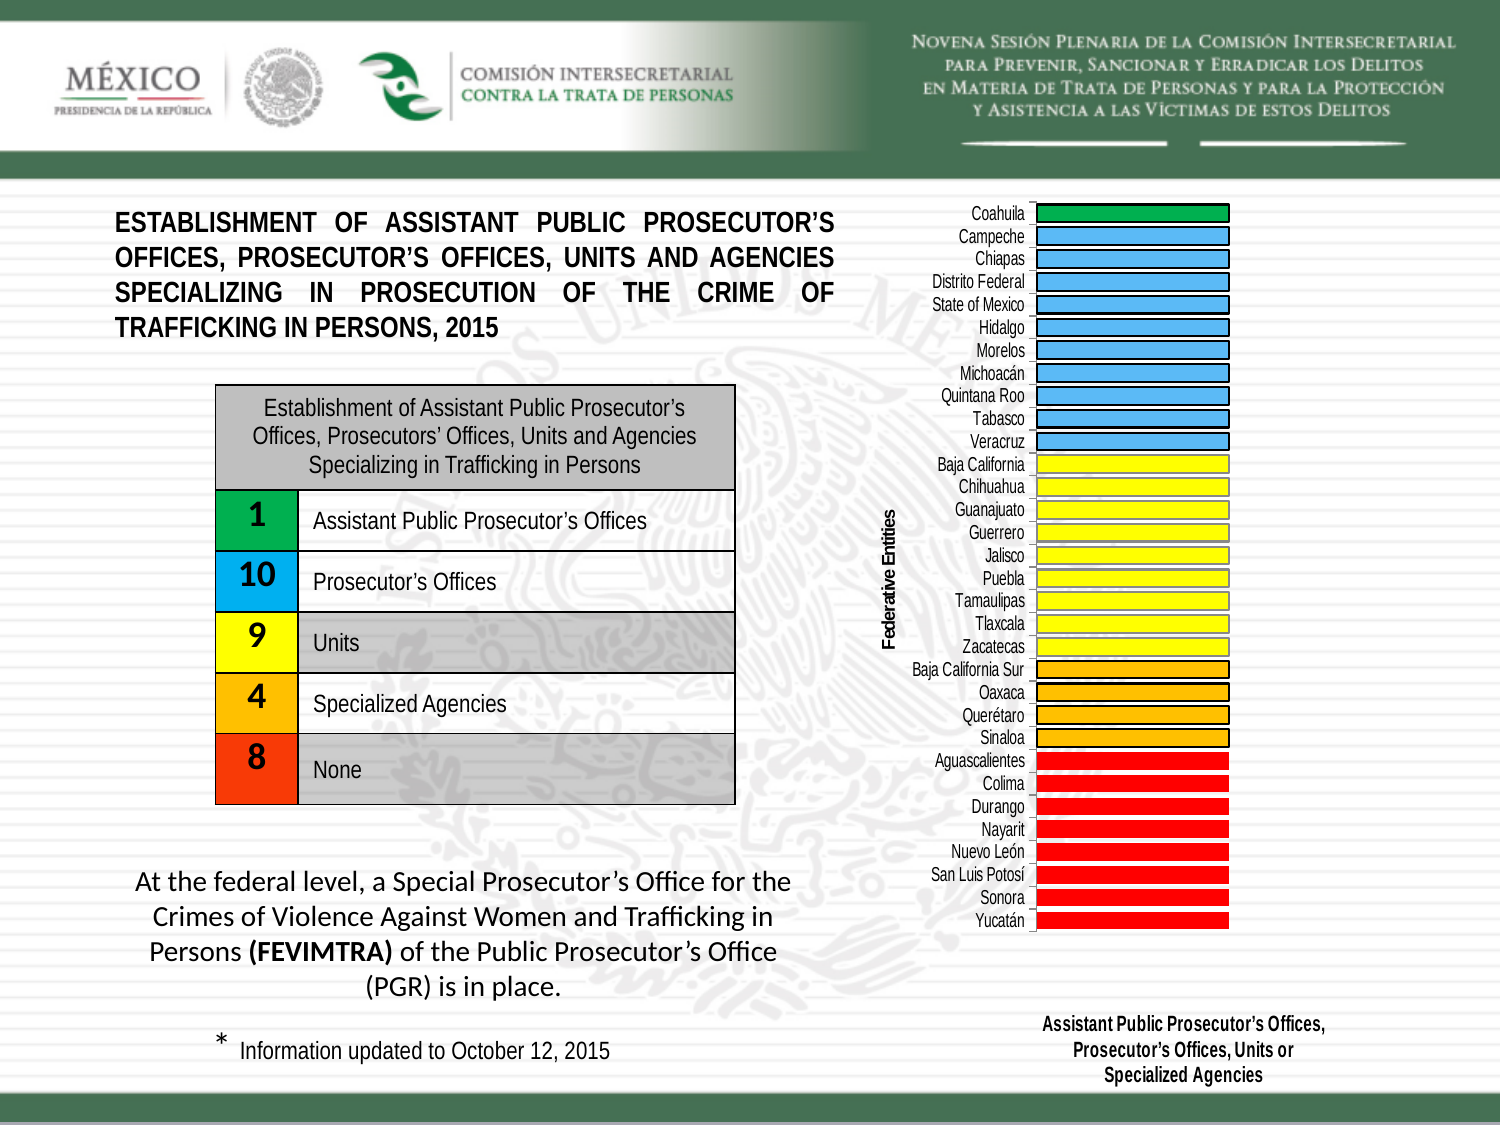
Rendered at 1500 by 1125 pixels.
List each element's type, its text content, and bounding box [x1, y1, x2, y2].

table_cell Units [299, 613, 734, 672]
table_cell Assistant Public Prosecutor’s Offices [299, 491, 734, 550]
table_cell None [299, 734, 734, 804]
chart [850, 184, 1329, 1095]
table_cell Specialized Agencies [299, 674, 734, 733]
text_box At the federal level, a Special Prosecutor’s Office for the Crimes of Violence Against Women and Trafficking in Persons (FEVIMTRA) of the Public Prosecutor’s Office (PGR) is in place. [118, 854, 809, 1010]
table_header Establishment of Assistant Public Prosecutor’s Offices, Prosecutors’ Offices, Units and Agencies Specializing in Trafficking in Persons [216, 386, 734, 489]
table_cell 10 [216, 552, 297, 611]
picture [0, 0, 1500, 1125]
table_cell Prosecutor’s Offices [299, 552, 734, 611]
table_cell 1 [216, 491, 297, 550]
text_box * Information updated to October 12, 2015 [197, 1014, 753, 1075]
table_cell 8 [216, 734, 297, 804]
table_cell 9 [216, 613, 297, 672]
table_cell 4 [216, 674, 297, 733]
text_box ESTABLISHMENT OF ASSISTANT PUBLIC PROSECUTOR’S OFFICES, PROSECUTOR’S OFFICES, UNITS AND AGENCIES SPECIALIZING IN PROSECUTION OF THE CRIME OF TRAFFICKING IN PERSONS, 2015 [100, 196, 844, 351]
